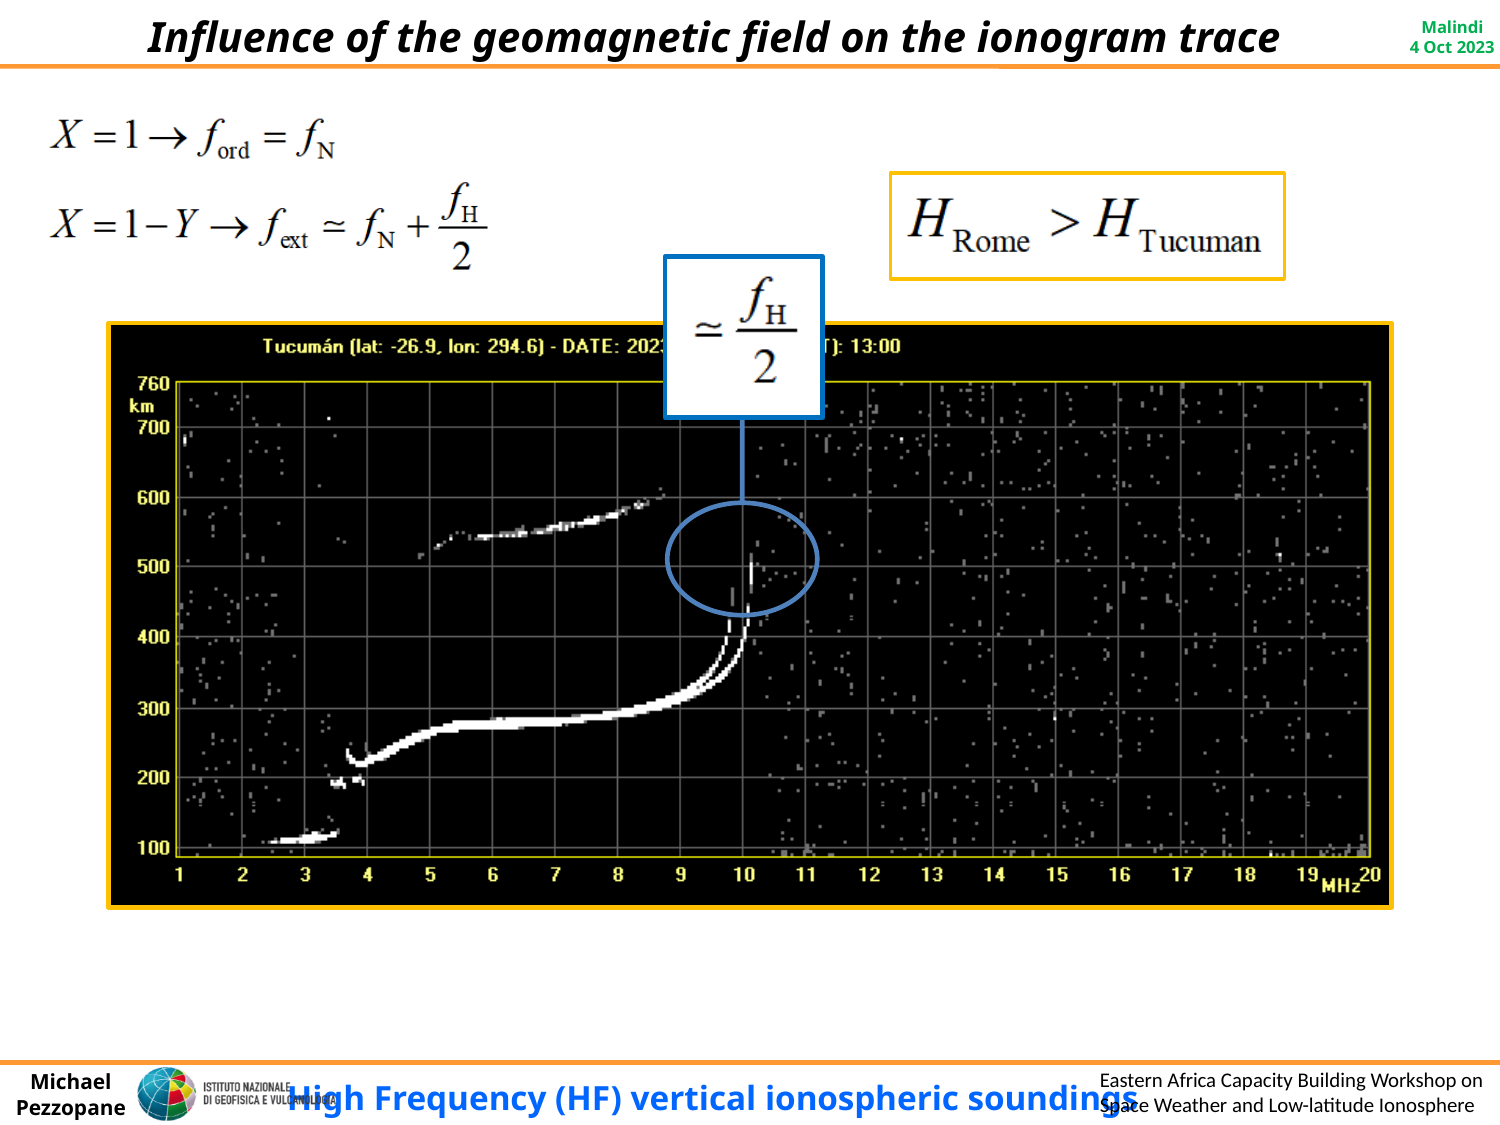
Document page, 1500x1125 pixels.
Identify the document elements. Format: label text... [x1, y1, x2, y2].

text_box Influence of the geomagnetic field on the ionogram trace [29, 3, 1400, 79]
picture [28, 95, 508, 289]
picture [135, 1063, 337, 1125]
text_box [666, 174, 1283, 616]
picture [110, 325, 1390, 906]
